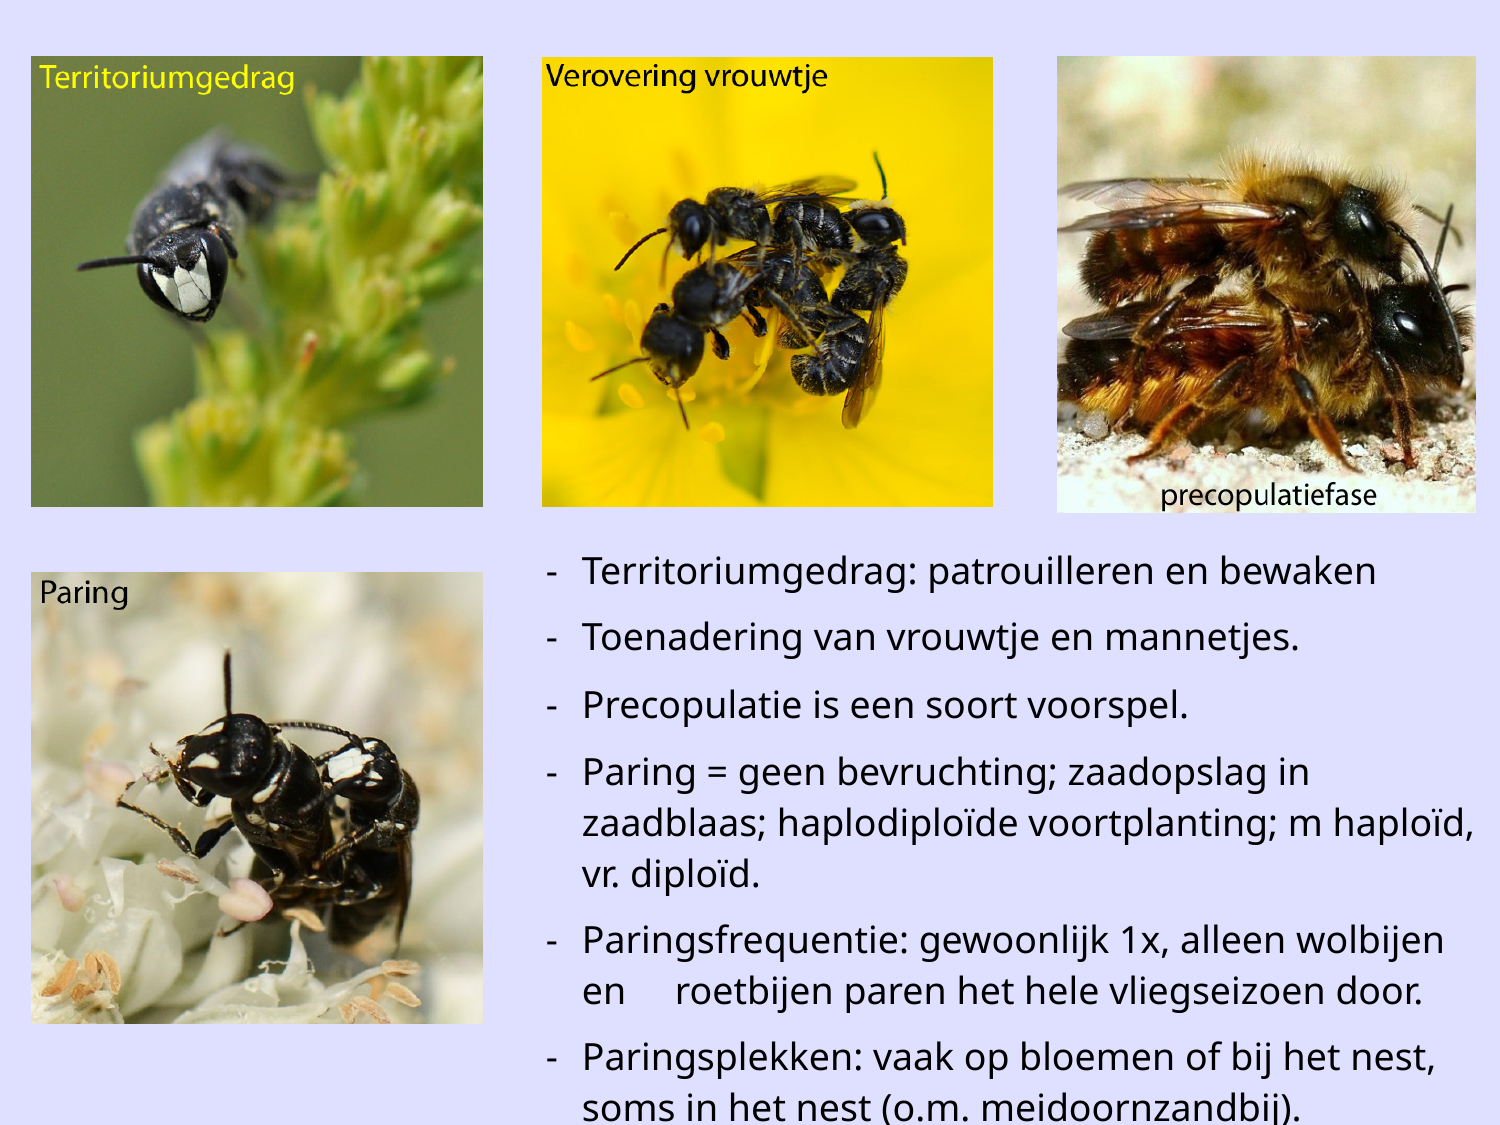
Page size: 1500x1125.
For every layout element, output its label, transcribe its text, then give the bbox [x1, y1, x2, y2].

table_cell - [531, 737, 567, 906]
picture [542, 57, 993, 507]
table_cell - [531, 671, 567, 737]
table_cell Paring = geen bevruchting; zaadopslag in zaadblaas; haplodiploïde voortplanting; m haploïd, vr. diploïd. [567, 737, 1499, 906]
table_cell Toenadering van vrouwtje en mannetjes. [567, 603, 1499, 671]
picture [1056, 56, 1476, 514]
table_cell - [531, 906, 567, 1023]
table_header Territoriumgedrag: patrouilleren en bewaken [567, 537, 1499, 603]
picture [31, 55, 483, 507]
table_cell Paringsfrequentie: gewoonlijk 1x, alleen wolbijen en roetbijen paren het hele vliegseizoen door. [567, 906, 1499, 1023]
table_cell - [531, 603, 567, 671]
table_cell Precopulatie is een soort voorspel. [567, 671, 1499, 737]
picture [31, 572, 483, 1024]
table_cell Paringsplekken: vaak op bloemen of bij het nest, soms in het nest (o.m. meidoornzandbij). [567, 1023, 1499, 1125]
table_header - [531, 537, 567, 603]
table_cell - [531, 1023, 567, 1125]
